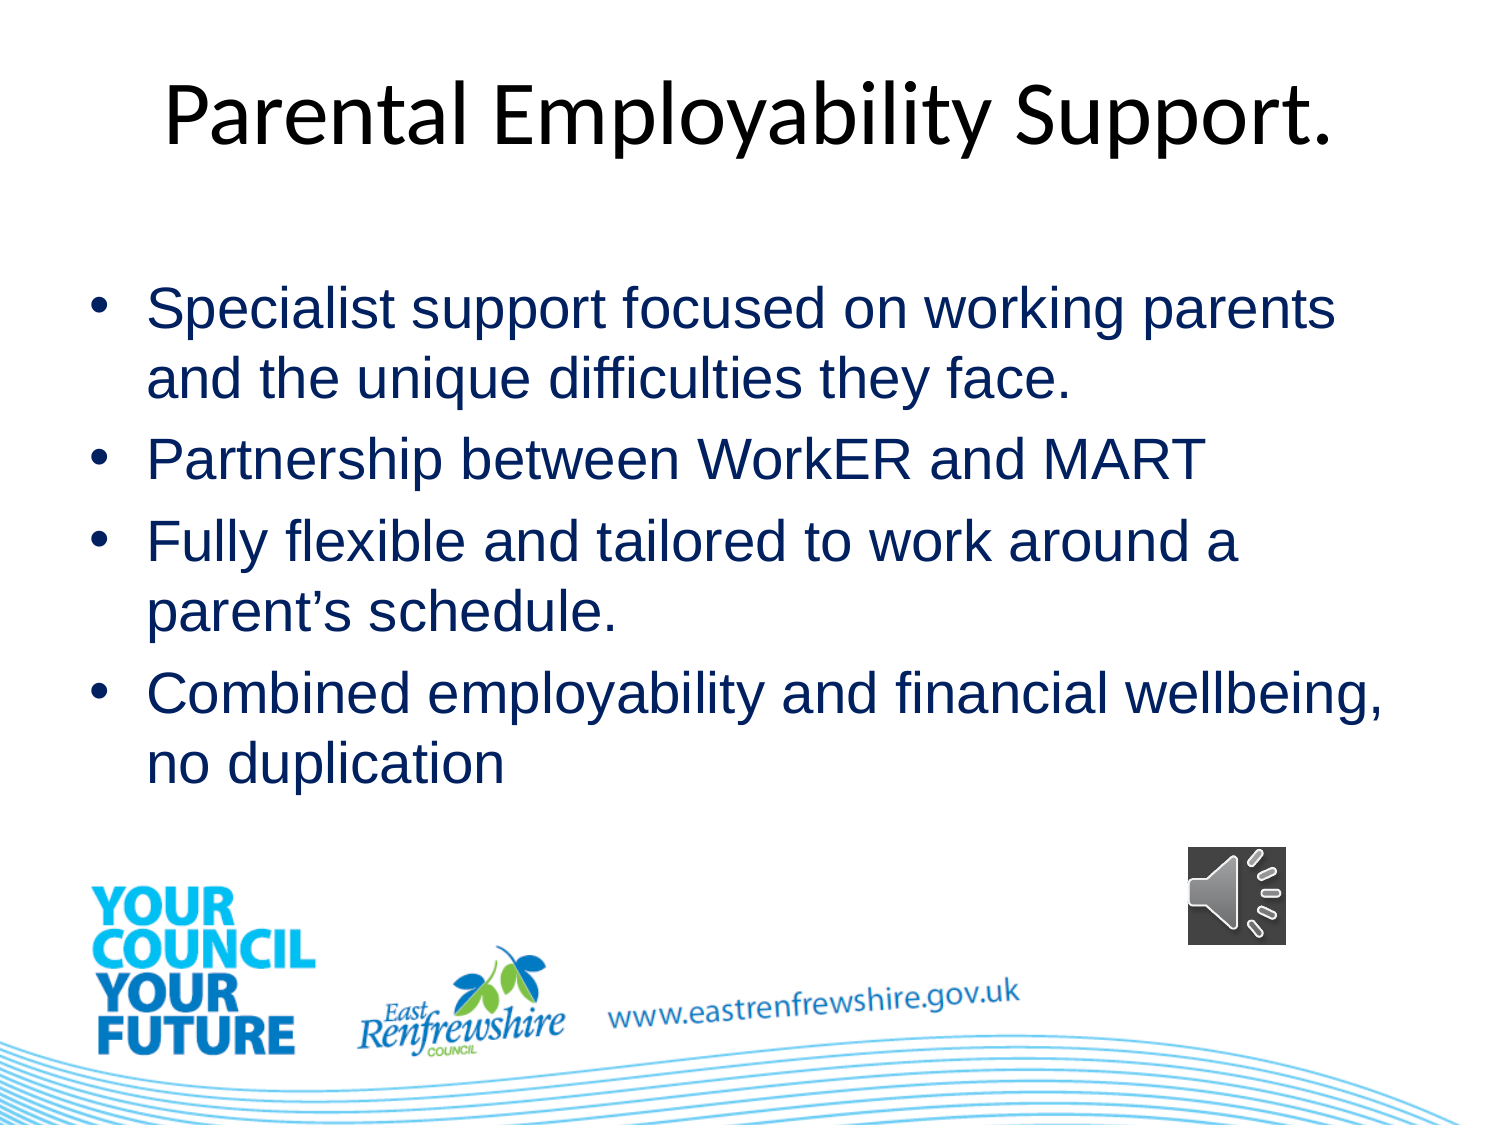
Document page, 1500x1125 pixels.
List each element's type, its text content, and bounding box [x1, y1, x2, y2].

picture [0, 0, 1500, 1125]
list Specialist support focused on working parents and the unique difficulties they face. Partnership between WorkER and MART Fully flexible and tailored to work around a parent’s schedule. Combined employability and financial wellbeing, no duplication [75, 262, 1425, 1005]
title Parental Employability Support. [75, 45, 1425, 233]
